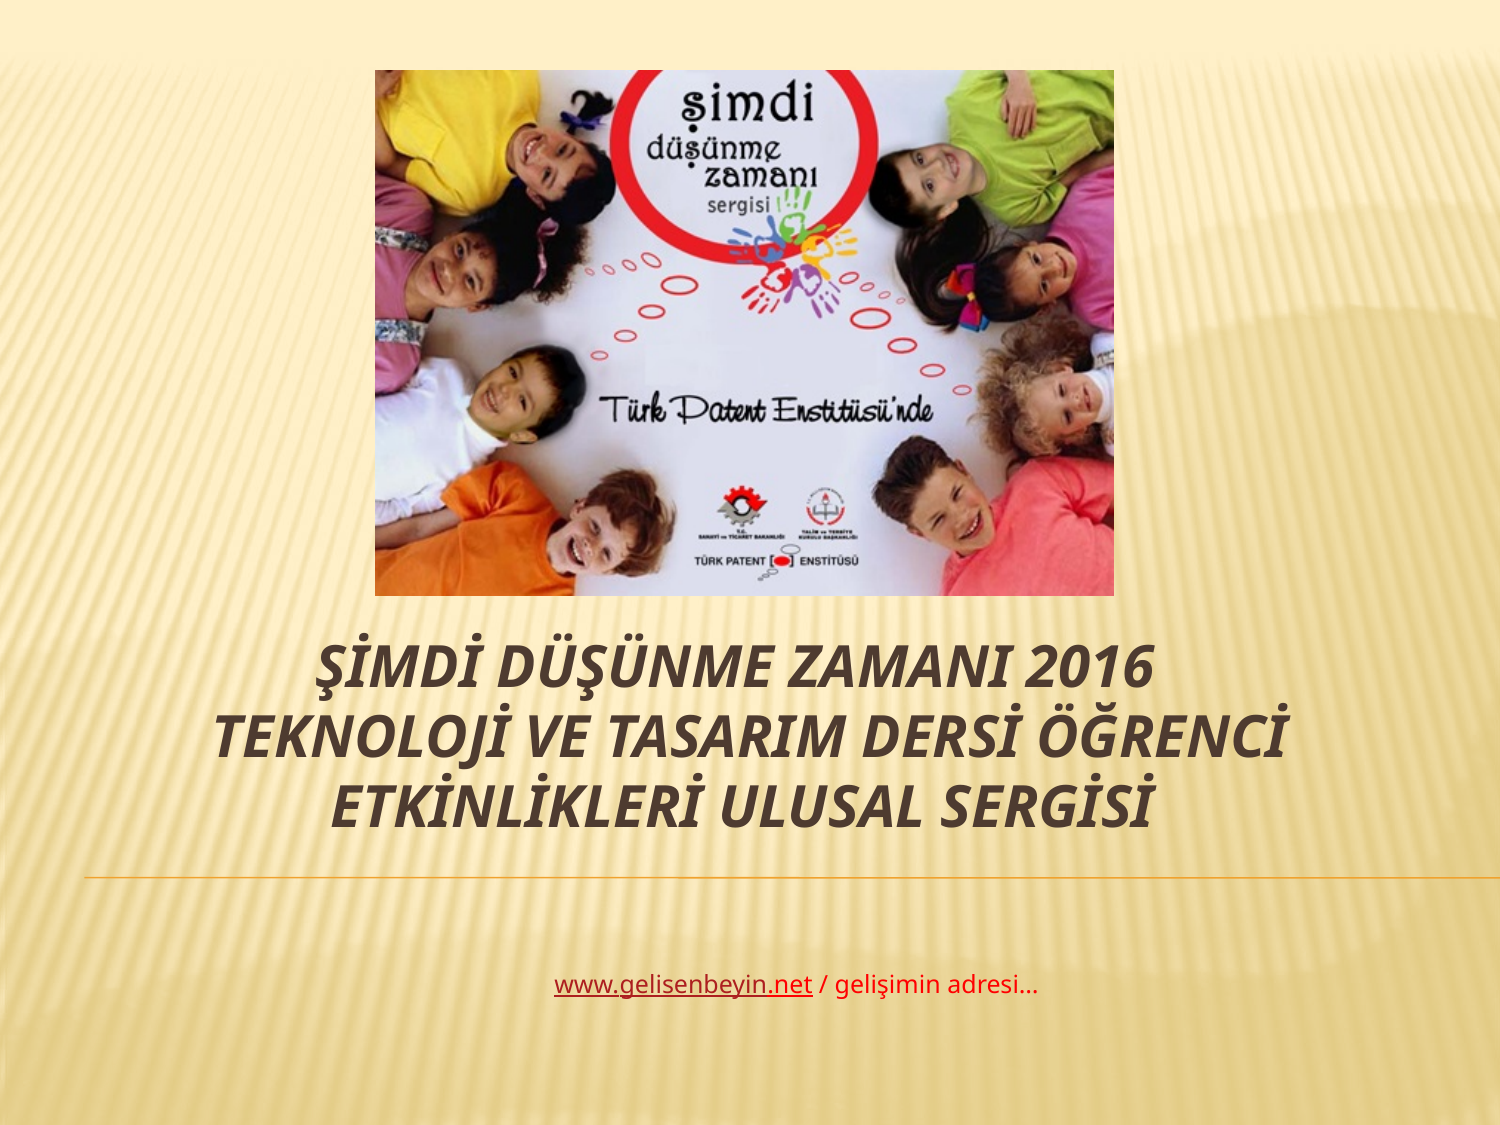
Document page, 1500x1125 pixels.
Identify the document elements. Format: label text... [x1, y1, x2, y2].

title ŞİMDİ DÜŞÜNME ZAMANI 2016 TEKNOLOJİ VE TASARIM DERSİ ÖĞRENCİ ETKİNLİKLERİ ULUSAL SERGİSİ [41, 621, 1429, 882]
picture [374, 70, 1114, 596]
footer www.gelisenbeyin.net / gelişimin adresi… [421, 960, 1172, 1009]
